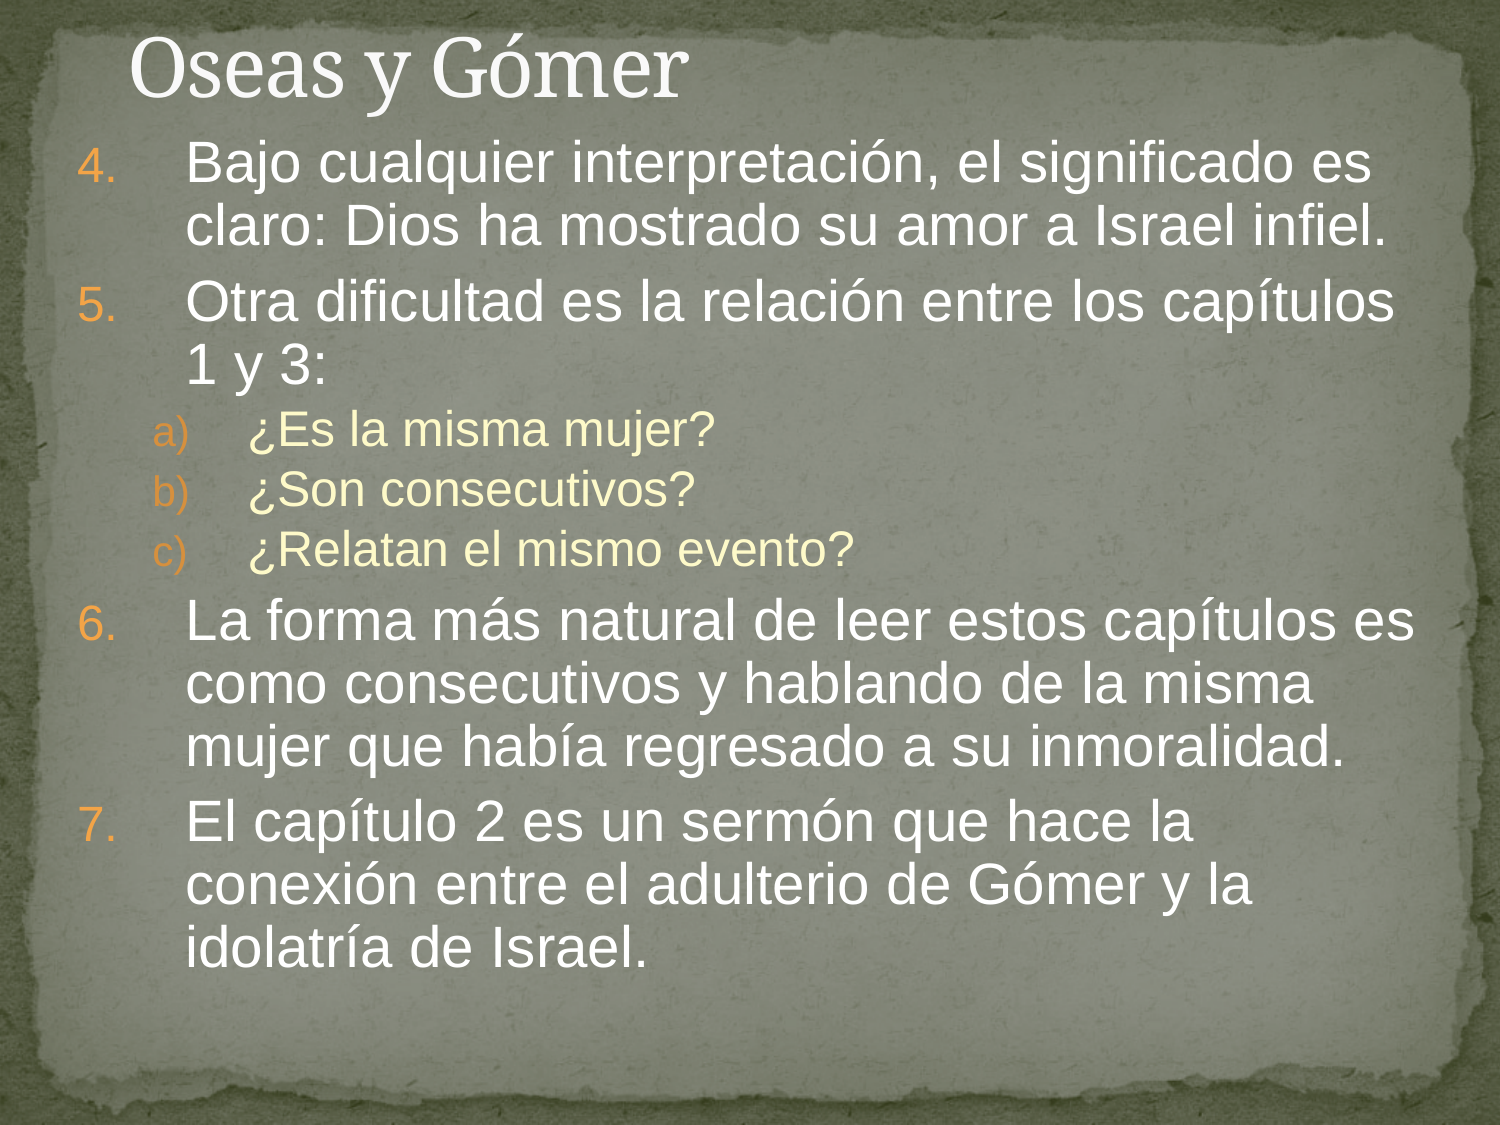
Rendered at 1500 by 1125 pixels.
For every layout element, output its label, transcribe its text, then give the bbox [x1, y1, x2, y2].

title Oseas y Gómer [112, 0, 1388, 122]
list Bajo cualquier interpretación, el significado es claro: Dios ha mostrado su amor a Israel infiel. Otra dificultad es la relación entre los capítulos 1 y 3: ¿Es la misma mujer? ¿Son consecutivos? ¿Relatan el mismo evento? La forma más natural de leer estos capítulos es como consecutivos y hablando de la misma mujer que había regresado a su inmoralidad. El capítulo 2 es un sermón que hace la conexión entre el adulterio de Gómer y la idolatría de Israel. [62, 125, 1450, 1125]
